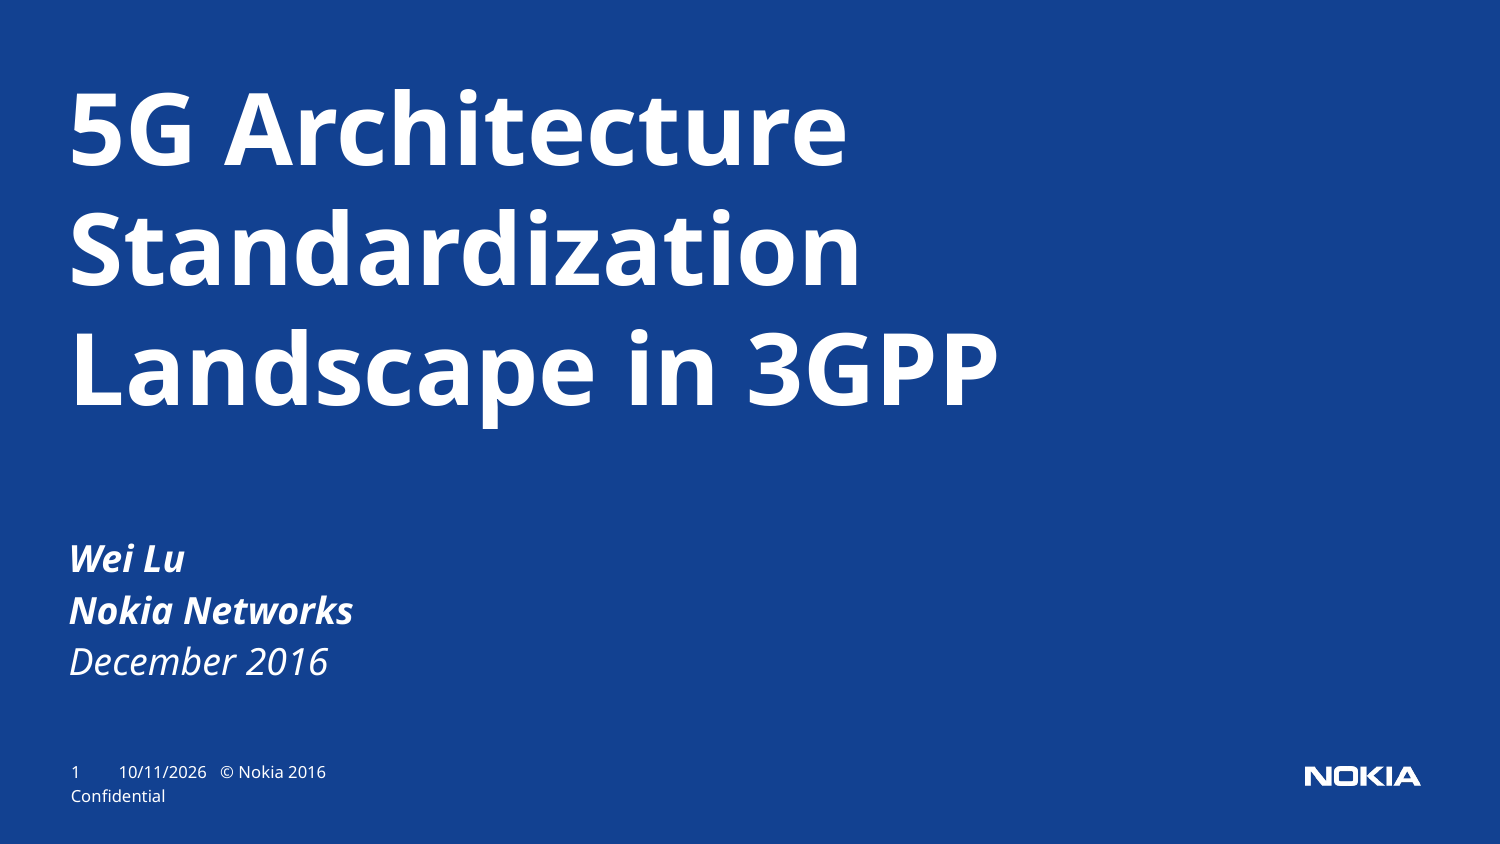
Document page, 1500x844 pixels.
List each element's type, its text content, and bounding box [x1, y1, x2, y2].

picture [1305, 766, 1421, 786]
list Wei Lu Nokia Networks December 2016 [68, 535, 1422, 698]
list 5G Architecture Standardization Landscape in 3GPP [68, 65, 1422, 465]
